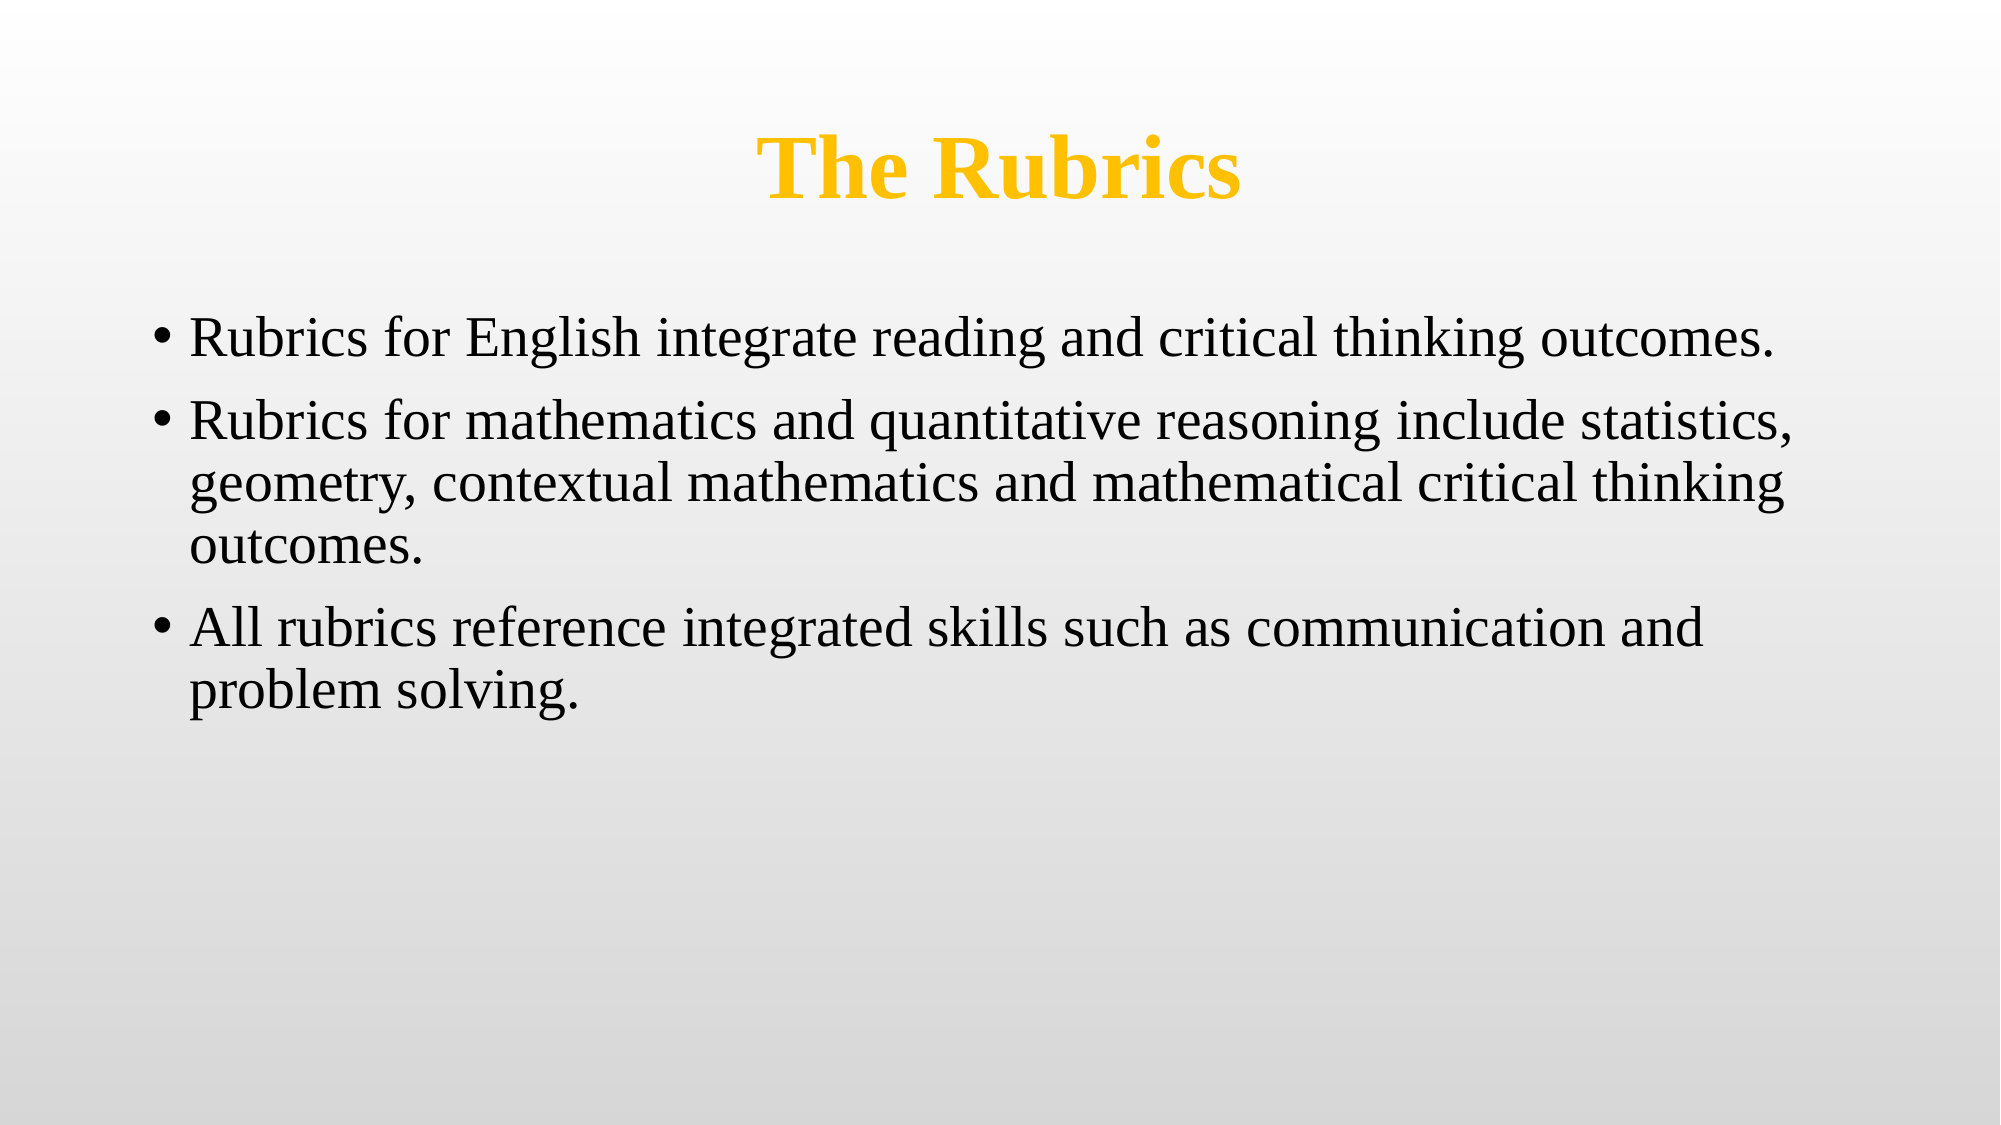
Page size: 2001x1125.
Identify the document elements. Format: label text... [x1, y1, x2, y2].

list Rubrics for English integrate reading and critical thinking outcomes. Rubrics for mathematics and quantitative reasoning include statistics, geometry, contextual mathematics and mathematical critical thinking outcomes. All rubrics reference integrated skills such as communication and problem solving. [137, 299, 1863, 980]
title The Rubrics [137, 59, 1863, 278]
